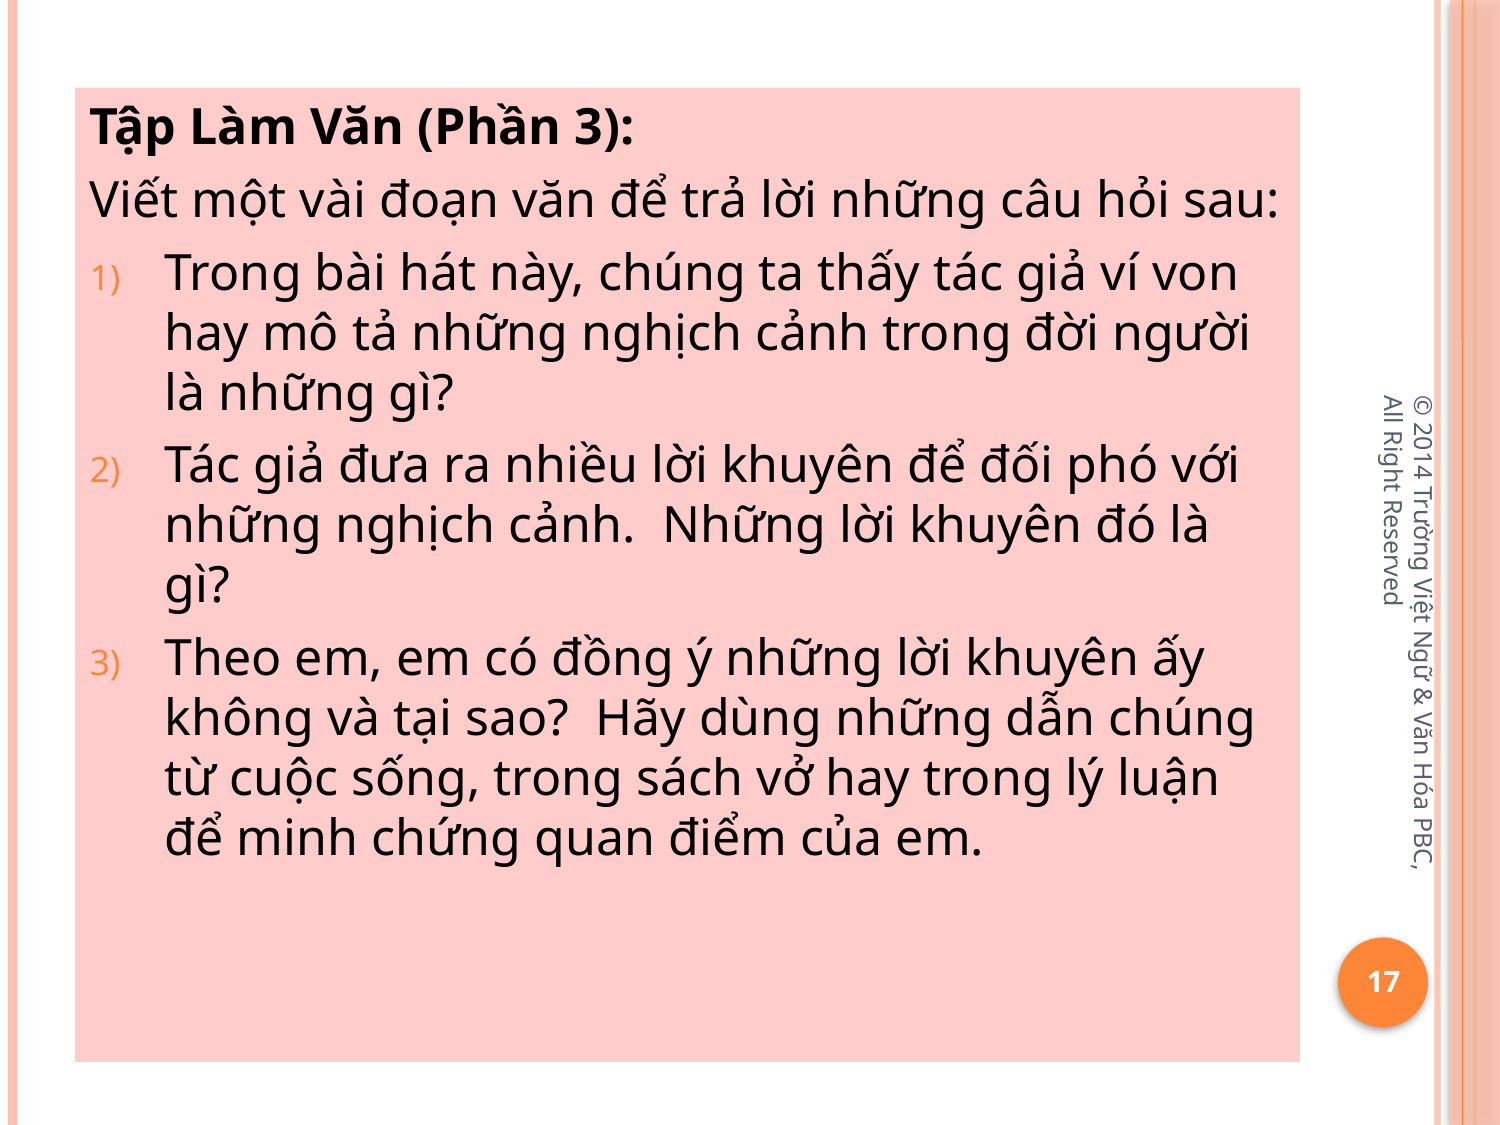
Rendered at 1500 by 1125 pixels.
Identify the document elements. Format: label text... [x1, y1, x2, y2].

slide_number 17 [1333, 940, 1434, 1027]
list Tập Làm Văn (Phần 3): Viết một vài đoạn văn để trả lời những câu hỏi sau: Trong bài hát này, chúng ta thấy tác giả ví von hay mô tả những nghịch cảnh trong đời người là những gì? Tác giả đưa ra nhiều lời khuyên để đối phó với những nghịch cảnh. Những lời khuyên đó là gì? Theo em, em có đồng ý những lời khuyên ấy không và tại sao? Hãy dùng những dẫn chúng từ cuộc sống, trong sách vở hay trong lý luận để minh chứng quan điểm của em. [75, 87, 1300, 1062]
footer © 2014 Trường Việt Ngữ & Văn Hóa PBC, All Right Reserved [1379, 380, 1440, 906]
